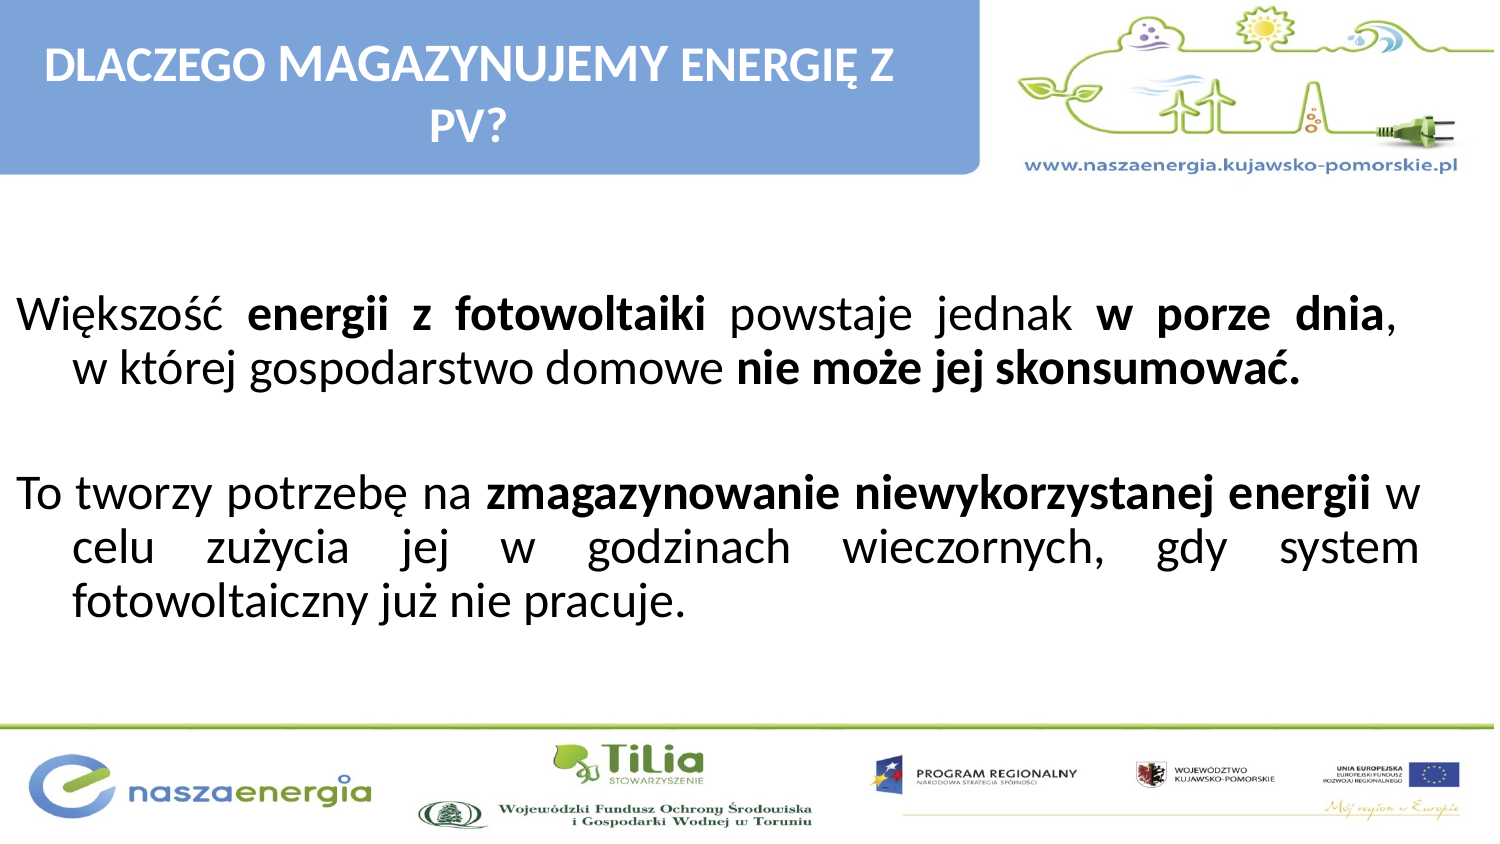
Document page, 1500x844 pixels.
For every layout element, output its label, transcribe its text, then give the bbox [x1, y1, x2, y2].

picture [0, 0, 1494, 844]
text_box DLACZEGO MAGAZYNUJEMY ENERGIĘ Z PV? [0, 14, 939, 165]
list Większość energii z fotowoltaiki powstaje jednak w porze dnia, w której gospodarstwo domowe nie może jej skonsumować. To tworzy potrzebę na zmagazynowanie niewykorzystanej energii w celu zużycia jej w godzinach wieczornych, gdy system fotowoltaiczny już nie pracuje. [1, 280, 1437, 732]
